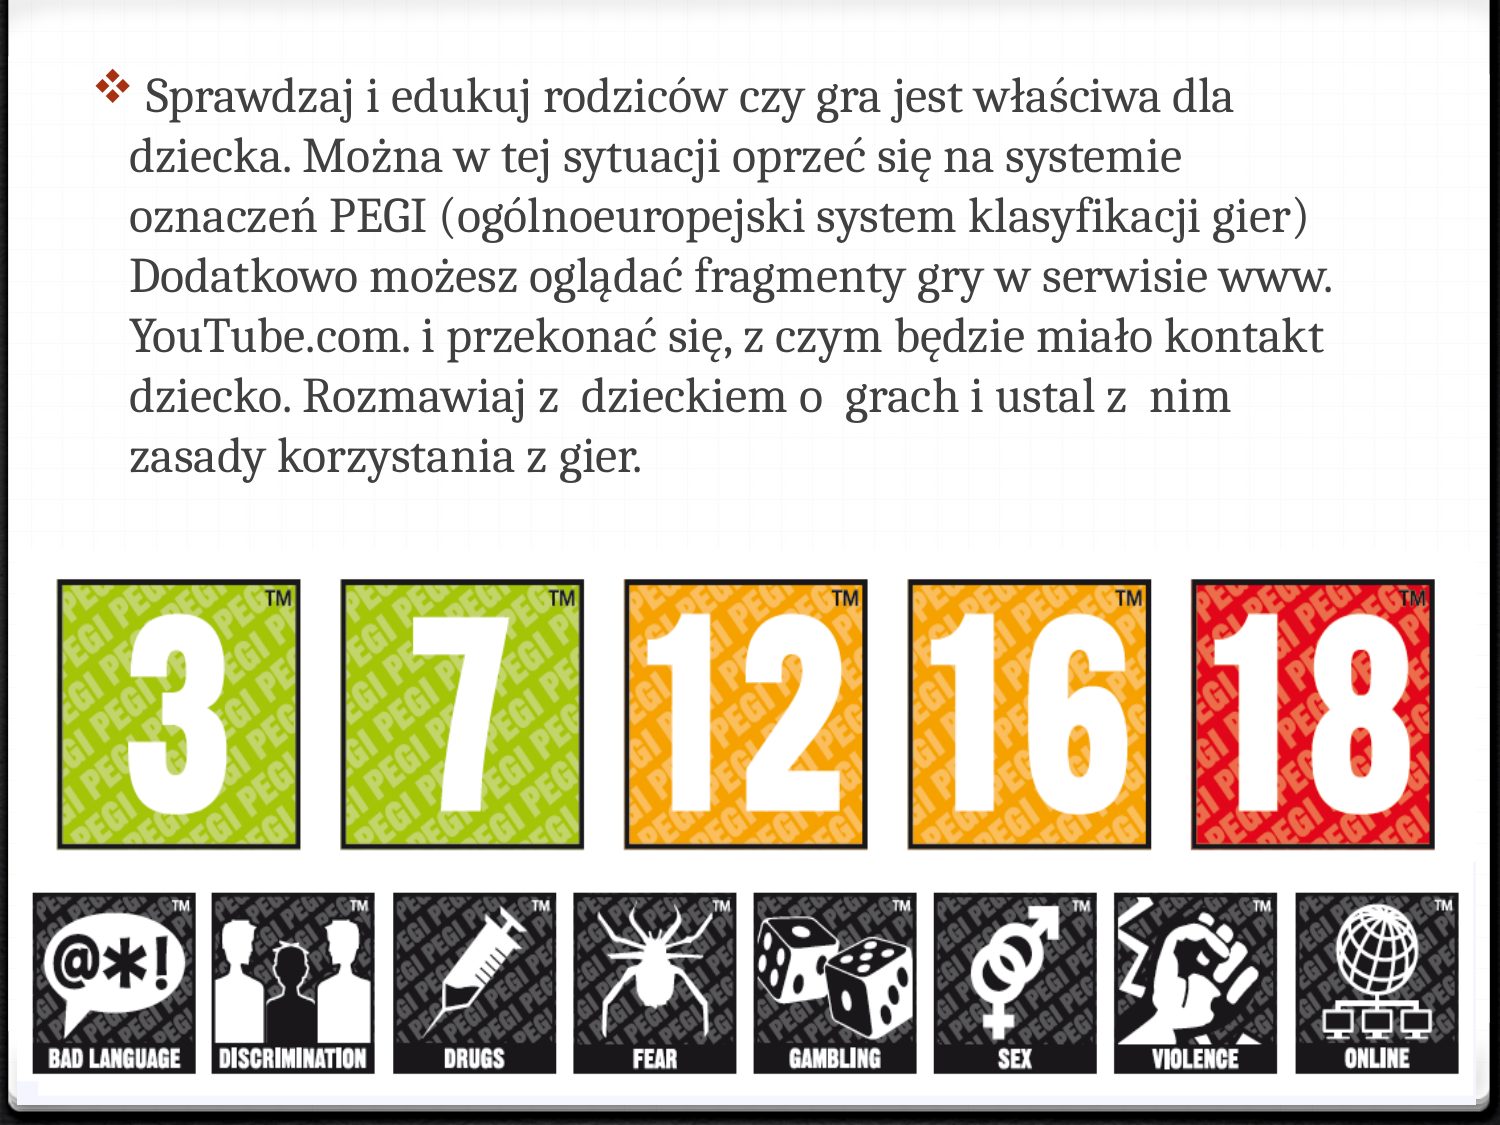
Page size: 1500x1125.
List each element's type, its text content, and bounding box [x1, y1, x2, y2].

list Sprawdzaj i edukuj rodziców czy gra jest właściwa dla dziecka. Można w tej sytuacji oprzeć się na systemie oznaczeń PEGI (ogólnoeuropejski system klasyfikacji gier) Dodatkowo możesz oglądać fragmenty gry w serwisie www. YouTube.com. i przekonać się, z czym będzie miało kontakt dziecko. Rozmawiaj z dzieckiem o grach i ustal z nim zasady korzystania z gier. [76, 54, 1388, 546]
picture [0, 0, 1500, 1125]
